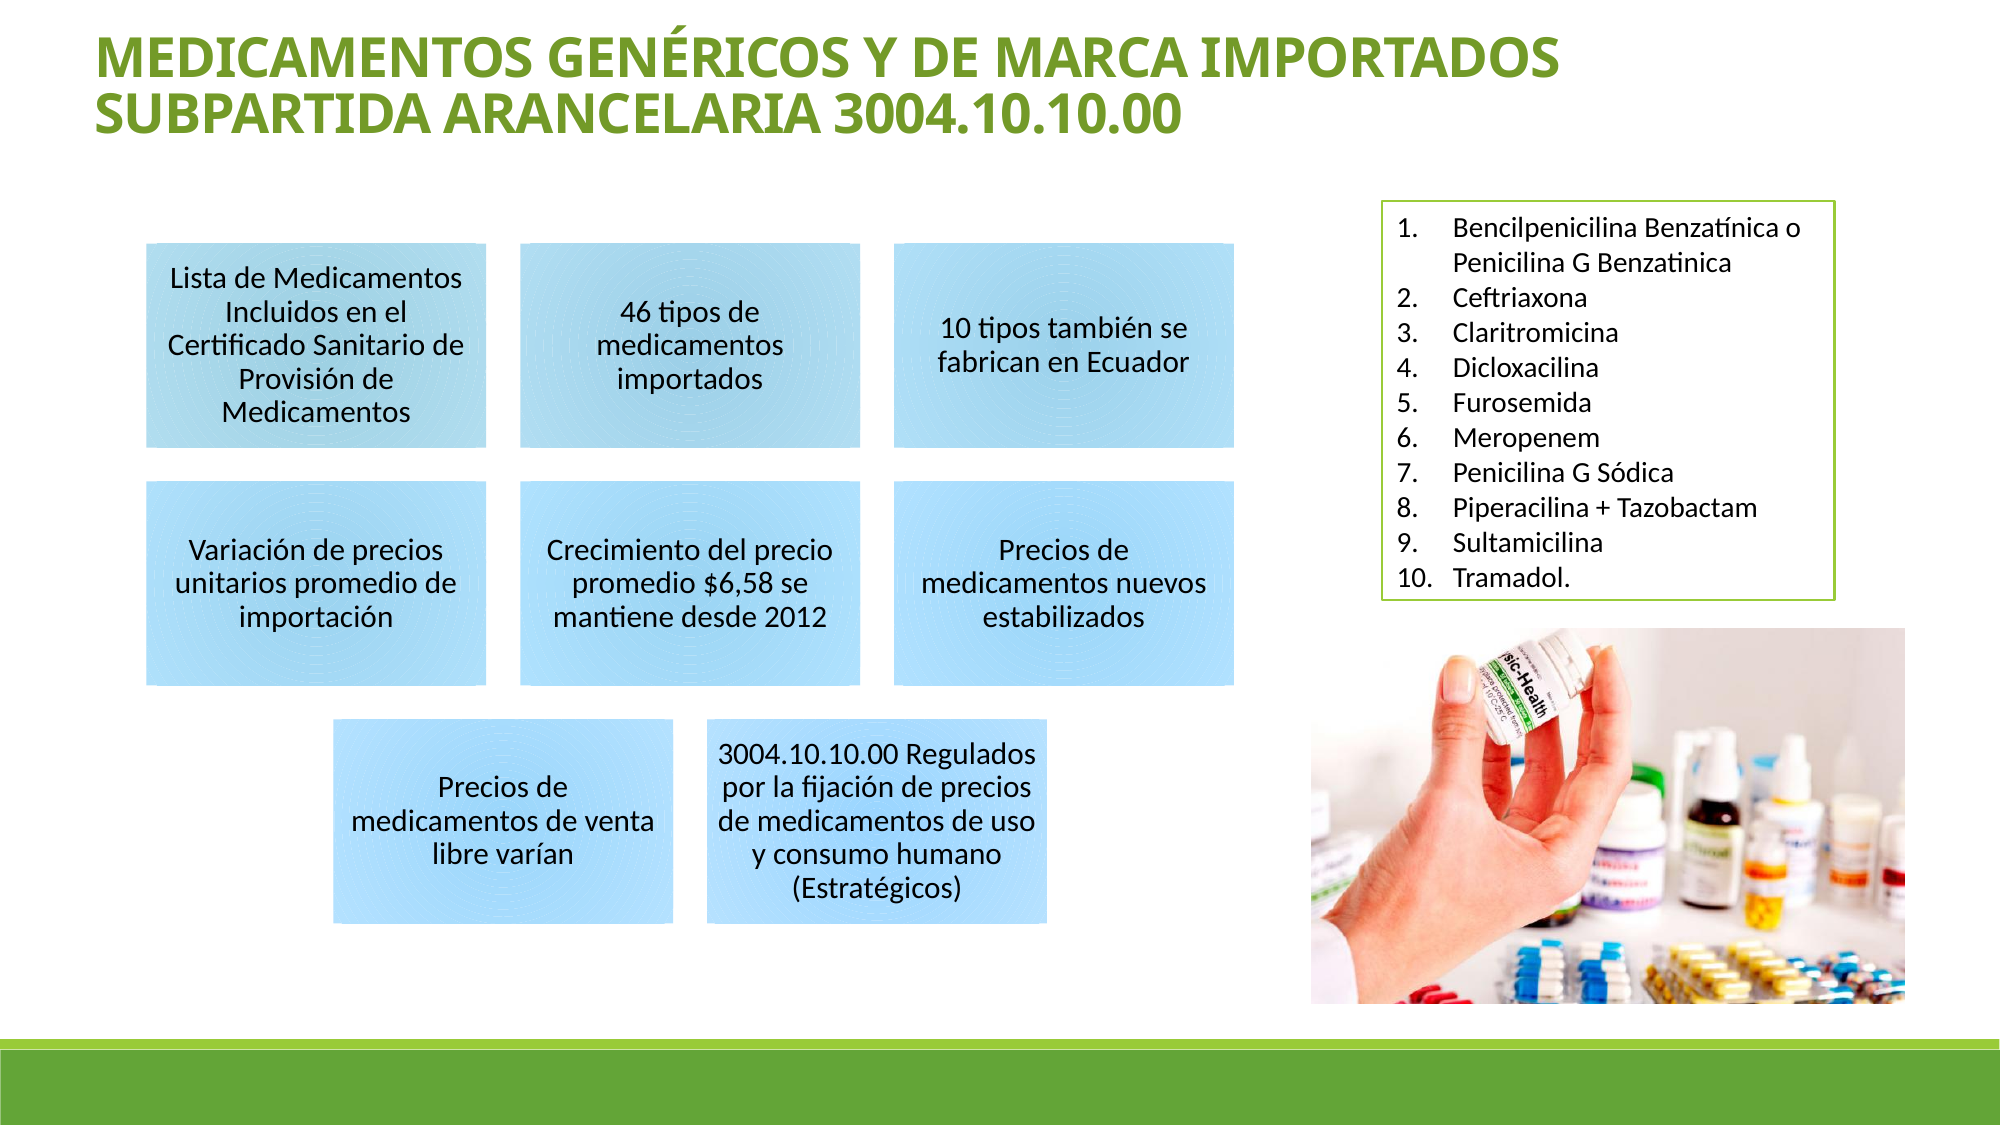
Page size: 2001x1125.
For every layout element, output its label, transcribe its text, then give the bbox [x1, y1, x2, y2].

text_box Bencilpenicilina Benzatínica o Penicilina G Benzatinica Ceftriaxona Claritromicina Dicloxacilina Furosemida Meropenem Penicilina G Sódica Piperacilina + Tazobactam Sultamicilina Tramadol. [1381, 200, 1836, 601]
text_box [145, 199, 1235, 968]
text_box MEDICAMENTOS GENÉRICOS Y DE MARCA IMPORTADOS SUBPARTIDA ARANCELARIA 3004.10.10.00 [79, 23, 1730, 153]
picture [1311, 628, 1906, 1004]
